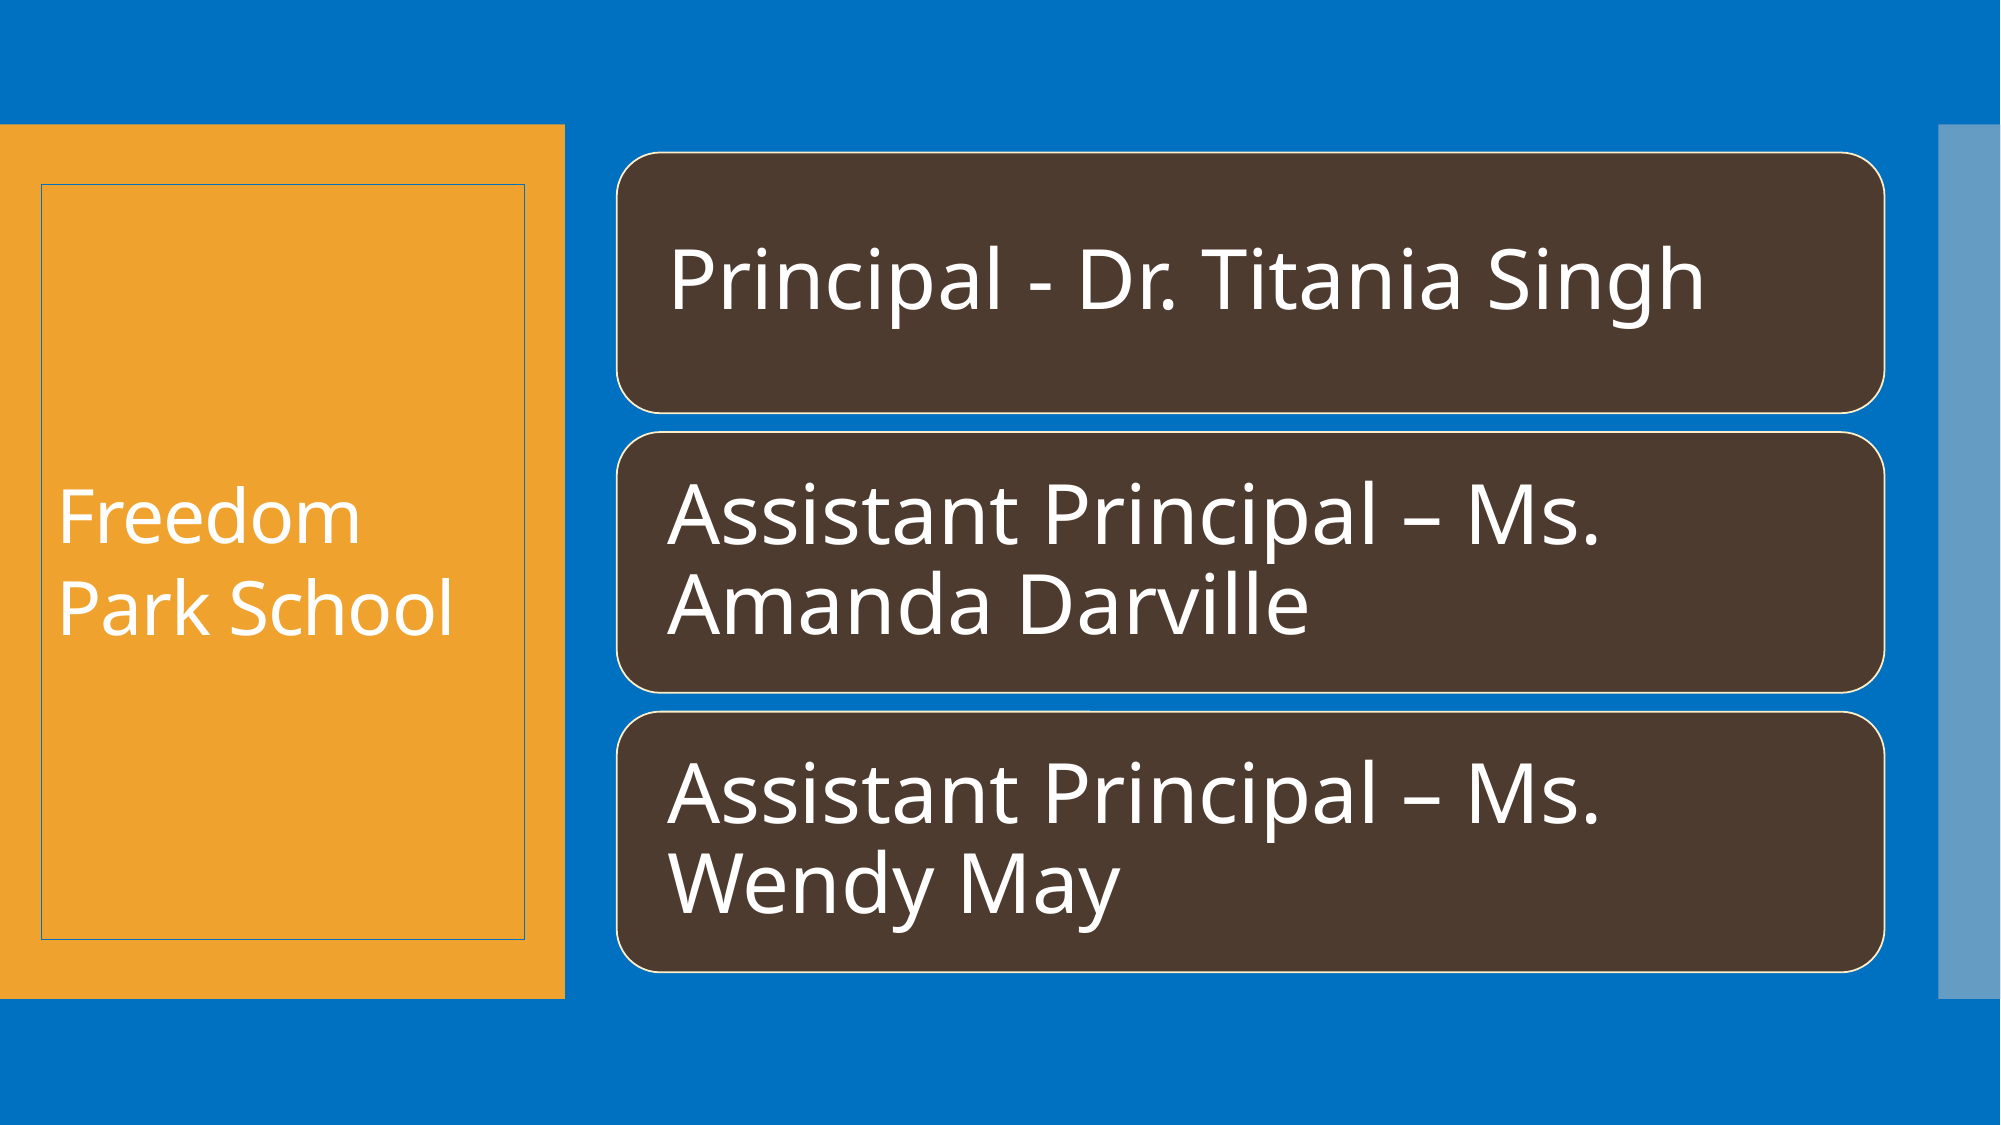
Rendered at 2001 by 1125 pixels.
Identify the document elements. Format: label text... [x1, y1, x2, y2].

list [616, 145, 1885, 980]
title Freedom Park School [41, 184, 525, 940]
